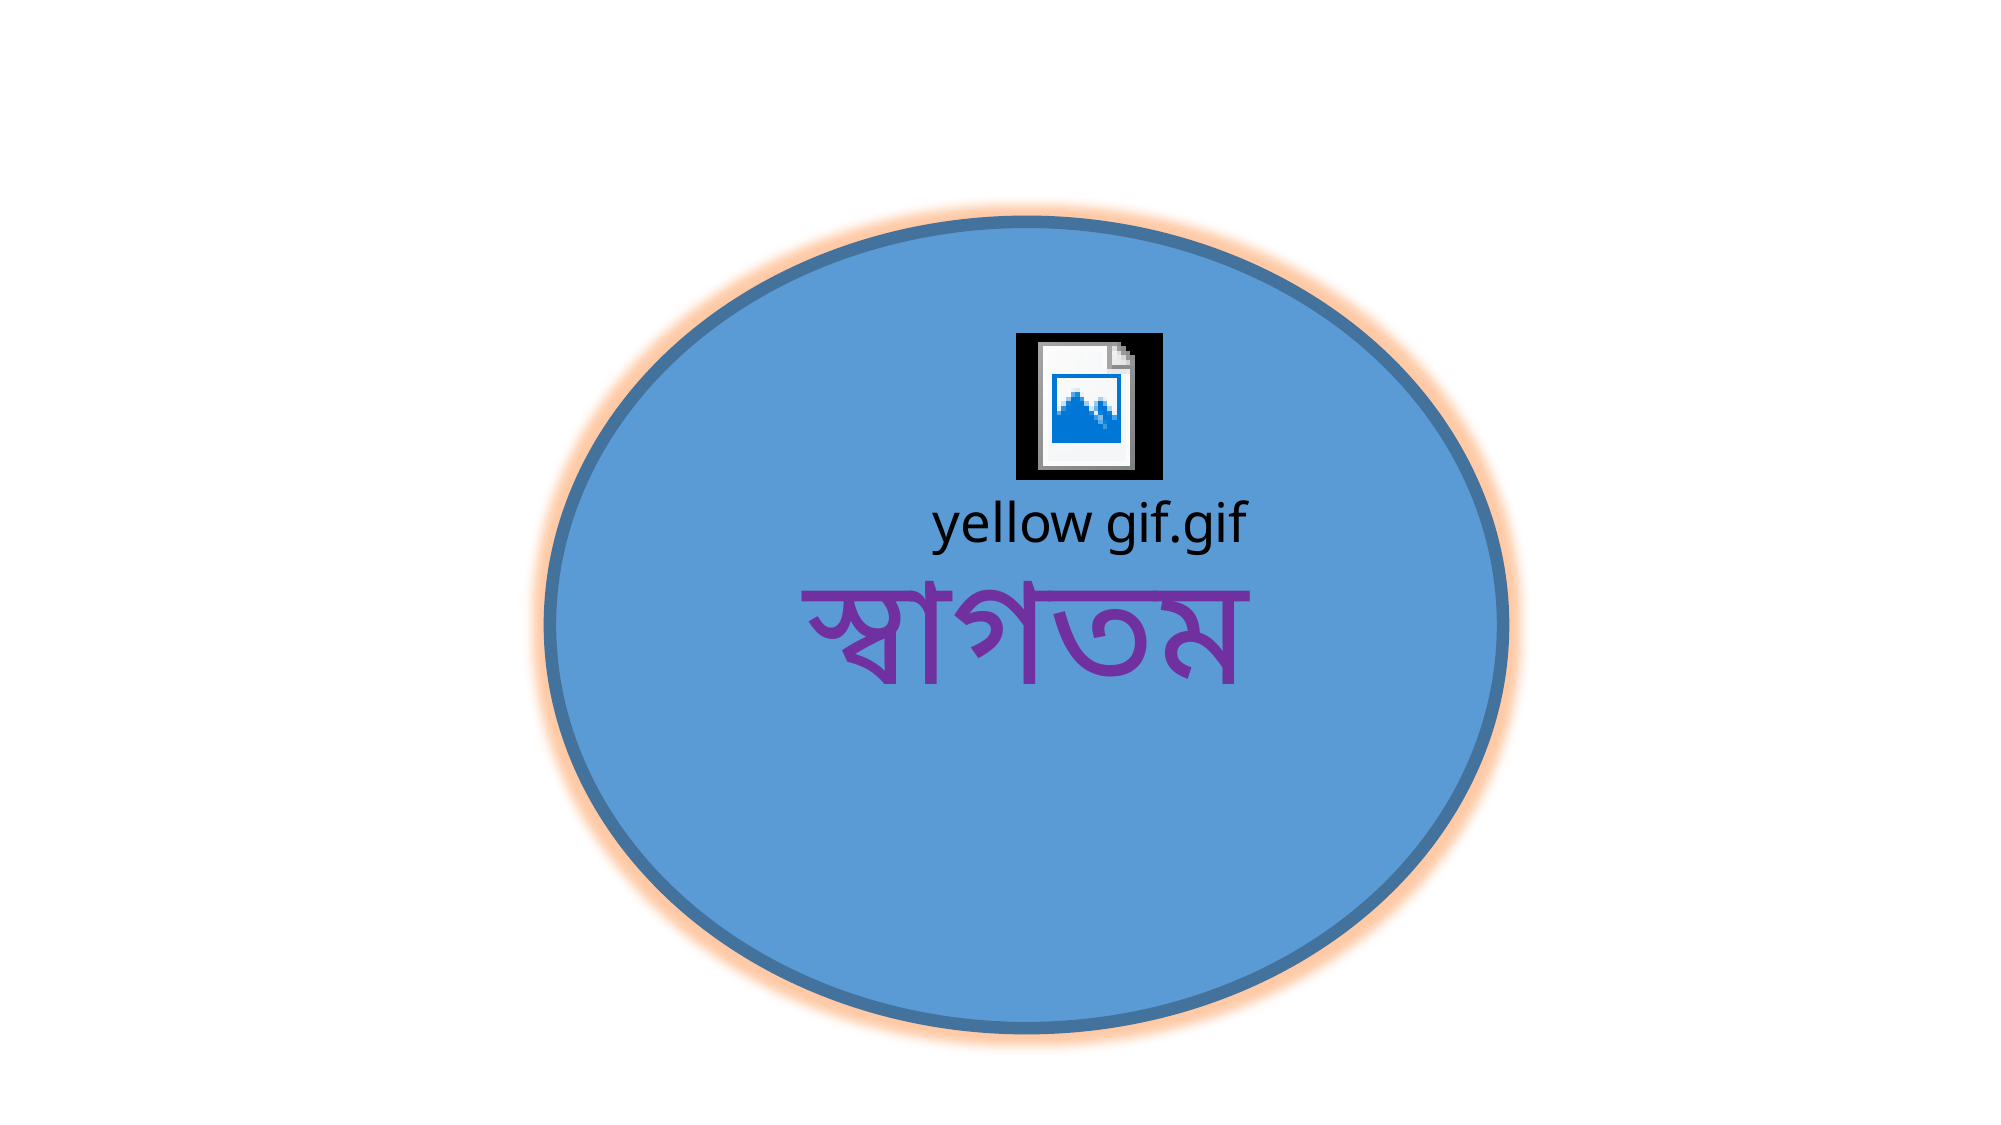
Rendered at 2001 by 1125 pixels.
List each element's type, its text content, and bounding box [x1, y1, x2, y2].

text_box স্বাগতম [548, 220, 1505, 1030]
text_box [894, 333, 1281, 575]
